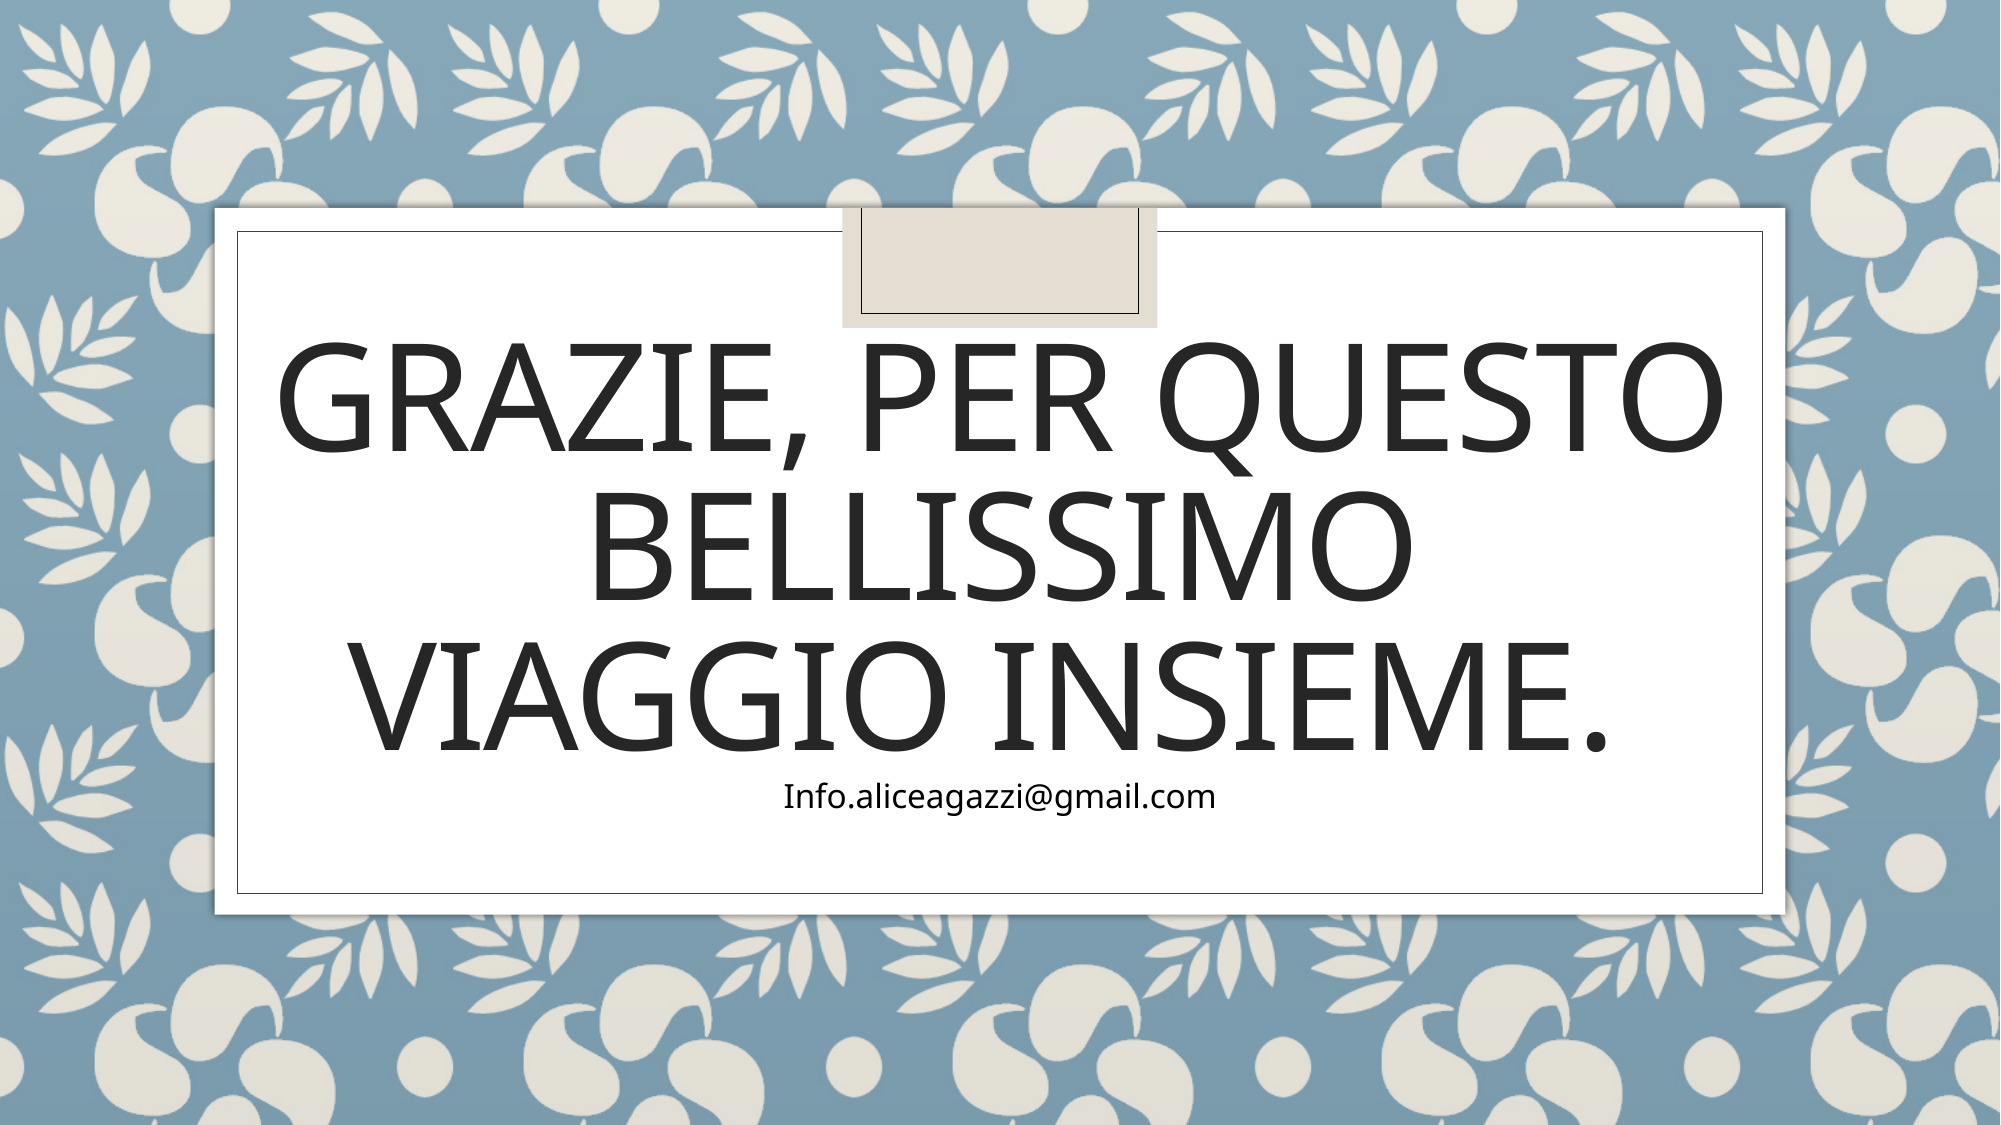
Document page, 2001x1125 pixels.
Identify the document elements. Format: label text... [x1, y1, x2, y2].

title Grazie, per questo bellissimo viaggio insieme. [256, 343, 1745, 768]
list Info.aliceagazzi@gmail.com [256, 768, 1745, 844]
